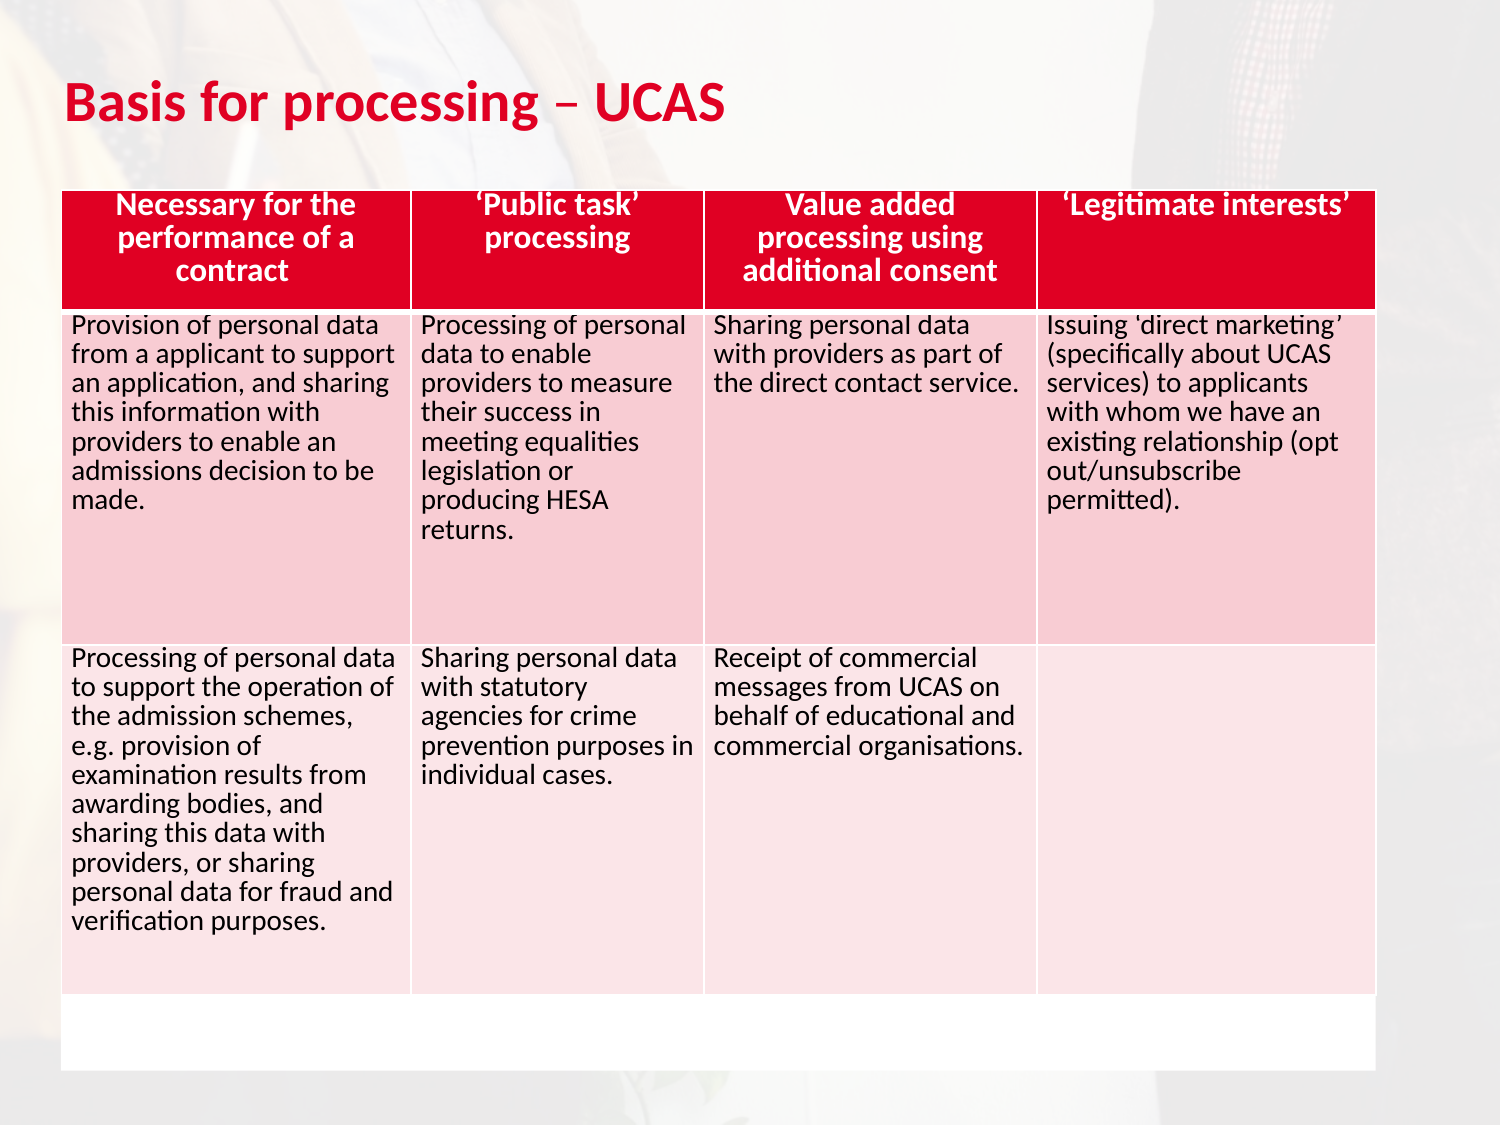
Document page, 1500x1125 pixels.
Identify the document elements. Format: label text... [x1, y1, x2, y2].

table_header Necessary for the performance of a contract [62, 191, 410, 309]
table_cell Processing of personal data to enable providers to measure their success in meeting equalities legislation or producing HESA returns. [412, 315, 703, 644]
text_box Basis for processing – UCAS [50, 55, 1121, 141]
table_cell Receipt of commercial messages from UCAS on behalf of educational and commercial organisations. [705, 646, 1036, 994]
table_header ‘Legitimate interests’ [1038, 191, 1375, 309]
table_header Value added processing using additional consent [705, 191, 1036, 309]
text_box [38, 163, 1141, 219]
table_header ‘Public task’ processing [412, 191, 703, 309]
table_cell Issuing ‘direct marketing’ (specifically about UCAS services) to applicants with whom we have an existing relationship (opt out/unsubscribe permitted). [1038, 315, 1375, 644]
table_cell Processing of personal data to support the operation of the admission schemes, e.g. provision of examination results from awarding bodies, and sharing this data with providers, or sharing personal data for fraud and verification purposes. [62, 646, 410, 994]
table_cell Provision of personal data from a applicant to support an application, and sharing this information with providers to enable an admissions decision to be made. [62, 315, 410, 644]
table_cell Sharing personal data with providers as part of the direct contact service. [705, 315, 1036, 644]
table_cell Sharing personal data with statutory agencies for crime prevention purposes in individual cases. [412, 646, 703, 994]
text_box [60, 995, 1377, 1072]
table_cell [1038, 646, 1375, 994]
